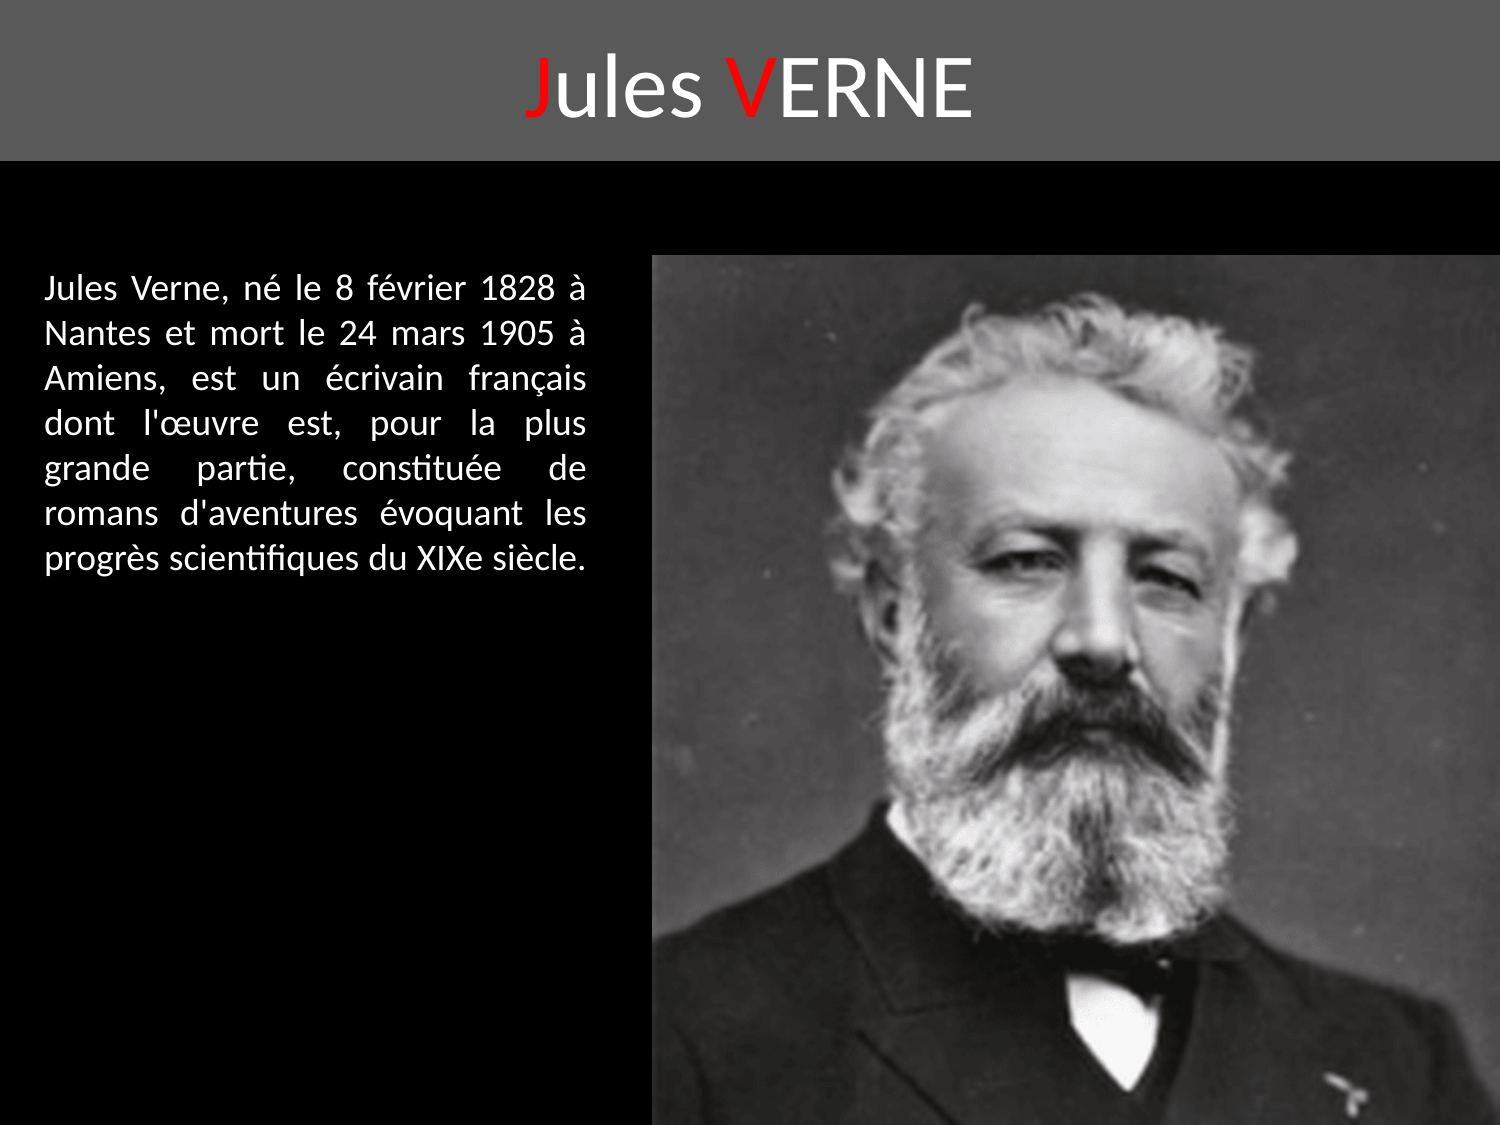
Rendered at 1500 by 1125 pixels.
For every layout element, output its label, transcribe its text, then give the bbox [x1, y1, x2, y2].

picture [651, 255, 1500, 1125]
title Jules VERNE [0, 0, 1500, 161]
text_box Jules Verne, né le 8 février 1828 à Nantes et mort le 24 mars 1905 à Amiens, est un écrivain français dont l'œuvre est, pour la plus grande partie, constituée de romans d'aventures évoquant les progrès scientifiques du XIXe siècle. [29, 255, 603, 586]
